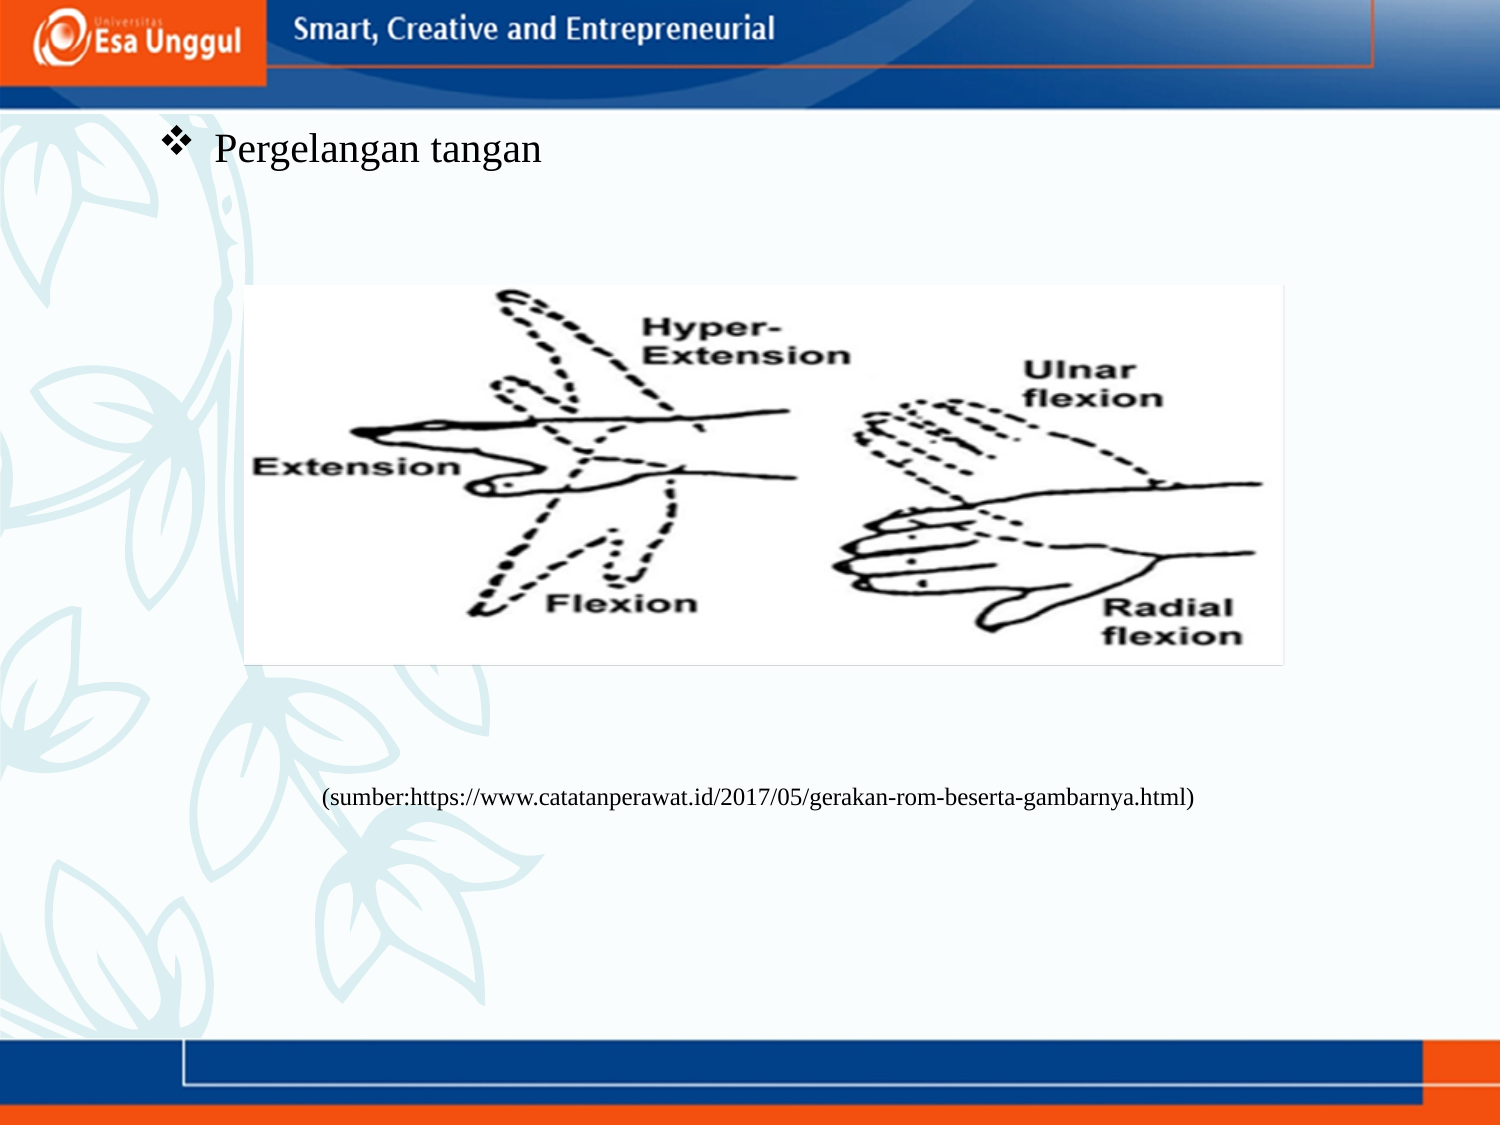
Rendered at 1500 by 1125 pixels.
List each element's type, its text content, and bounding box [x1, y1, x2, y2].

text_box Pergelangan tangan [143, 114, 558, 178]
text_box (sumber:https://www.catatanperawat.id/2017/05/gerakan-rom-beserta-gambarnya.html) [307, 773, 1224, 818]
picture [0, 1038, 1500, 1125]
picture [244, 285, 1287, 667]
picture [0, 0, 1500, 114]
